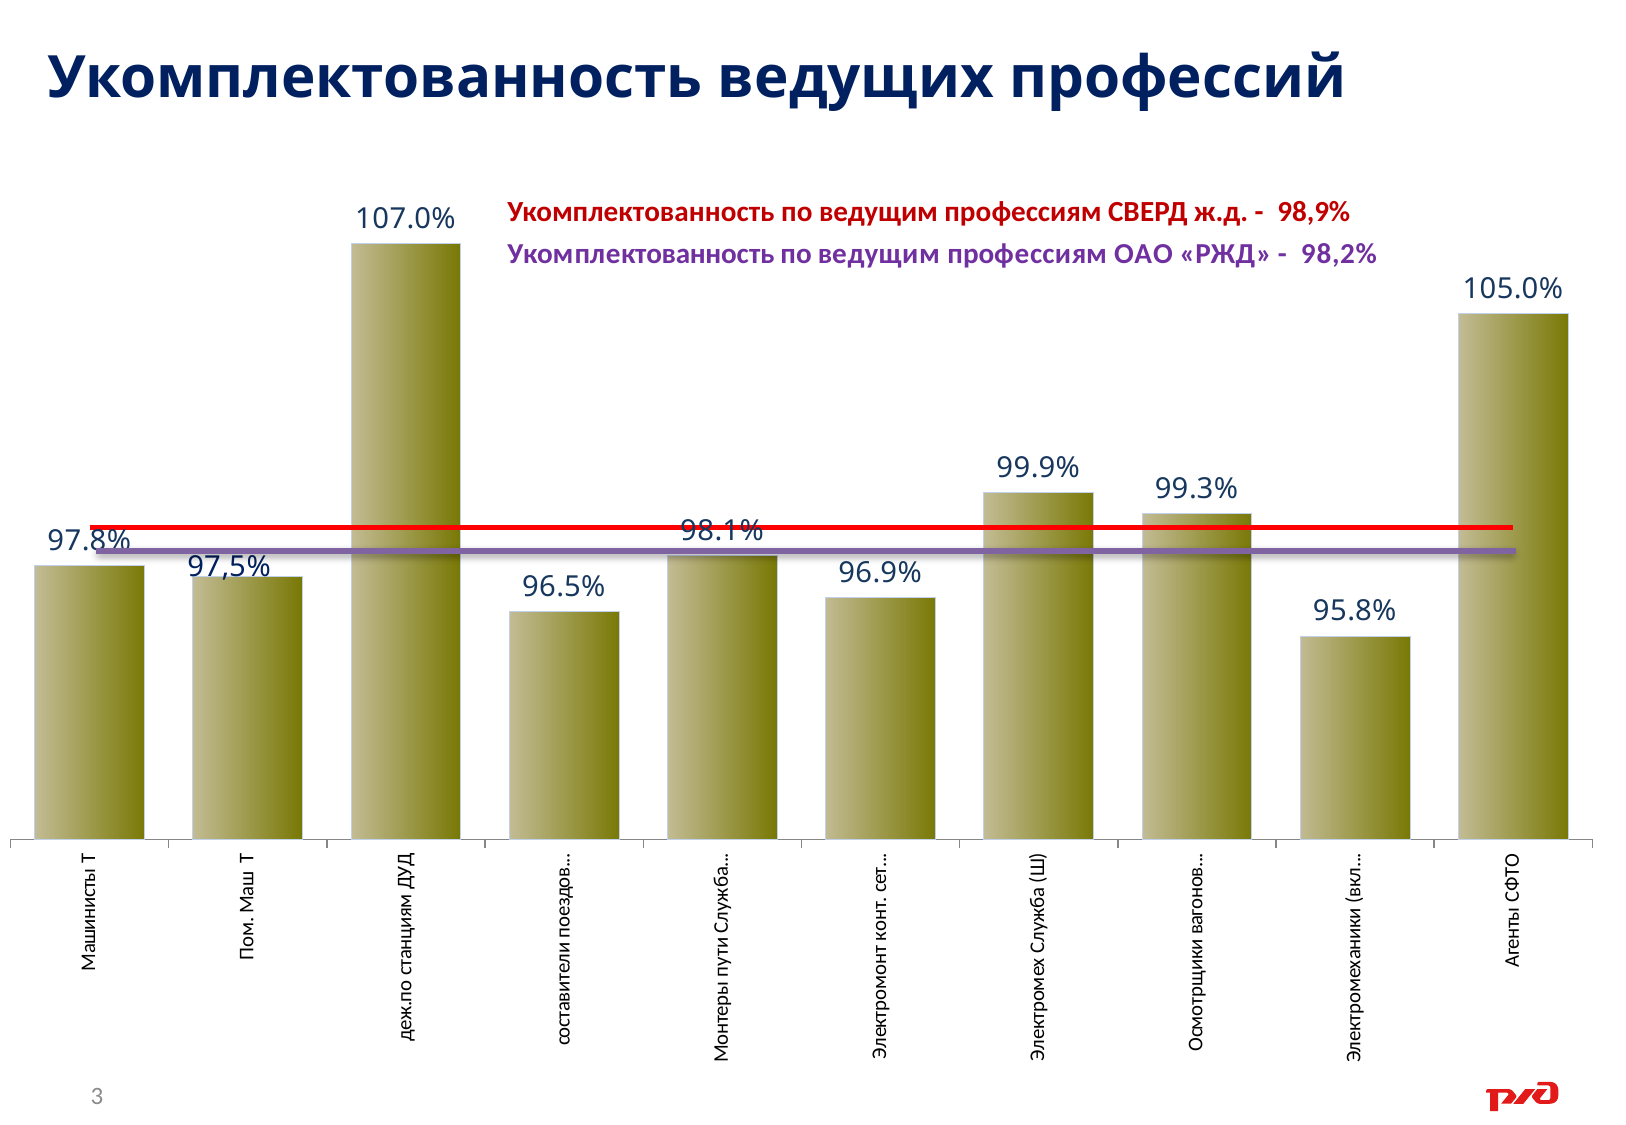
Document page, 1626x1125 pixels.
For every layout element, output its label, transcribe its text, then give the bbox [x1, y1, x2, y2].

text_box Укомплектованность ведущих профессий [32, 31, 1592, 138]
chart [0, 184, 1625, 1064]
slide_number 3 [56, 1071, 119, 1125]
